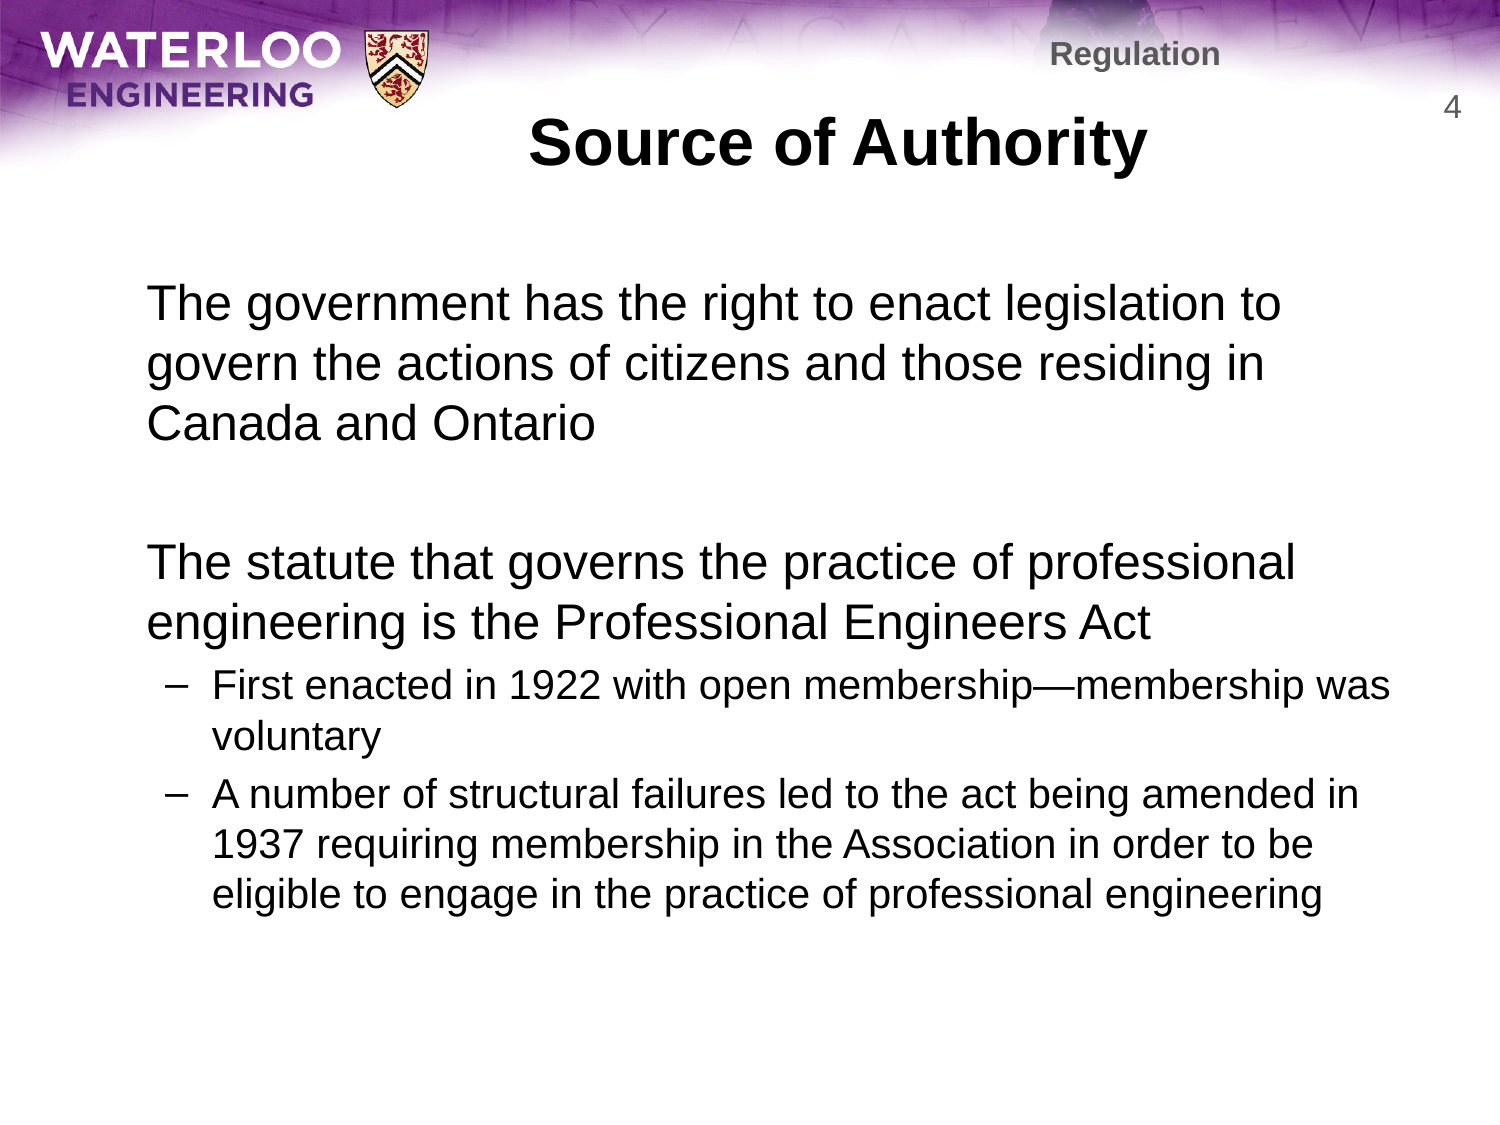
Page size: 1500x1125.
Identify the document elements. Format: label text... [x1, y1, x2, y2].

slide_number 4 [1348, 73, 1477, 134]
footer Regulation [535, 24, 1236, 68]
title Source of Authority [252, 44, 1426, 233]
list The government has the right to enact legislation to govern the actions of citizens and those residing in Canada and Ontario The statute that governs the practice of professional engineering is the Professional Engineers Act First enacted in 1922 with open membership—membership was voluntary A number of structural failures led to the act being amended in 1937 requiring membership in the Association in order to be eligible to engage in the practice of professional engineering [74, 262, 1426, 1020]
picture [0, 0, 1500, 1125]
